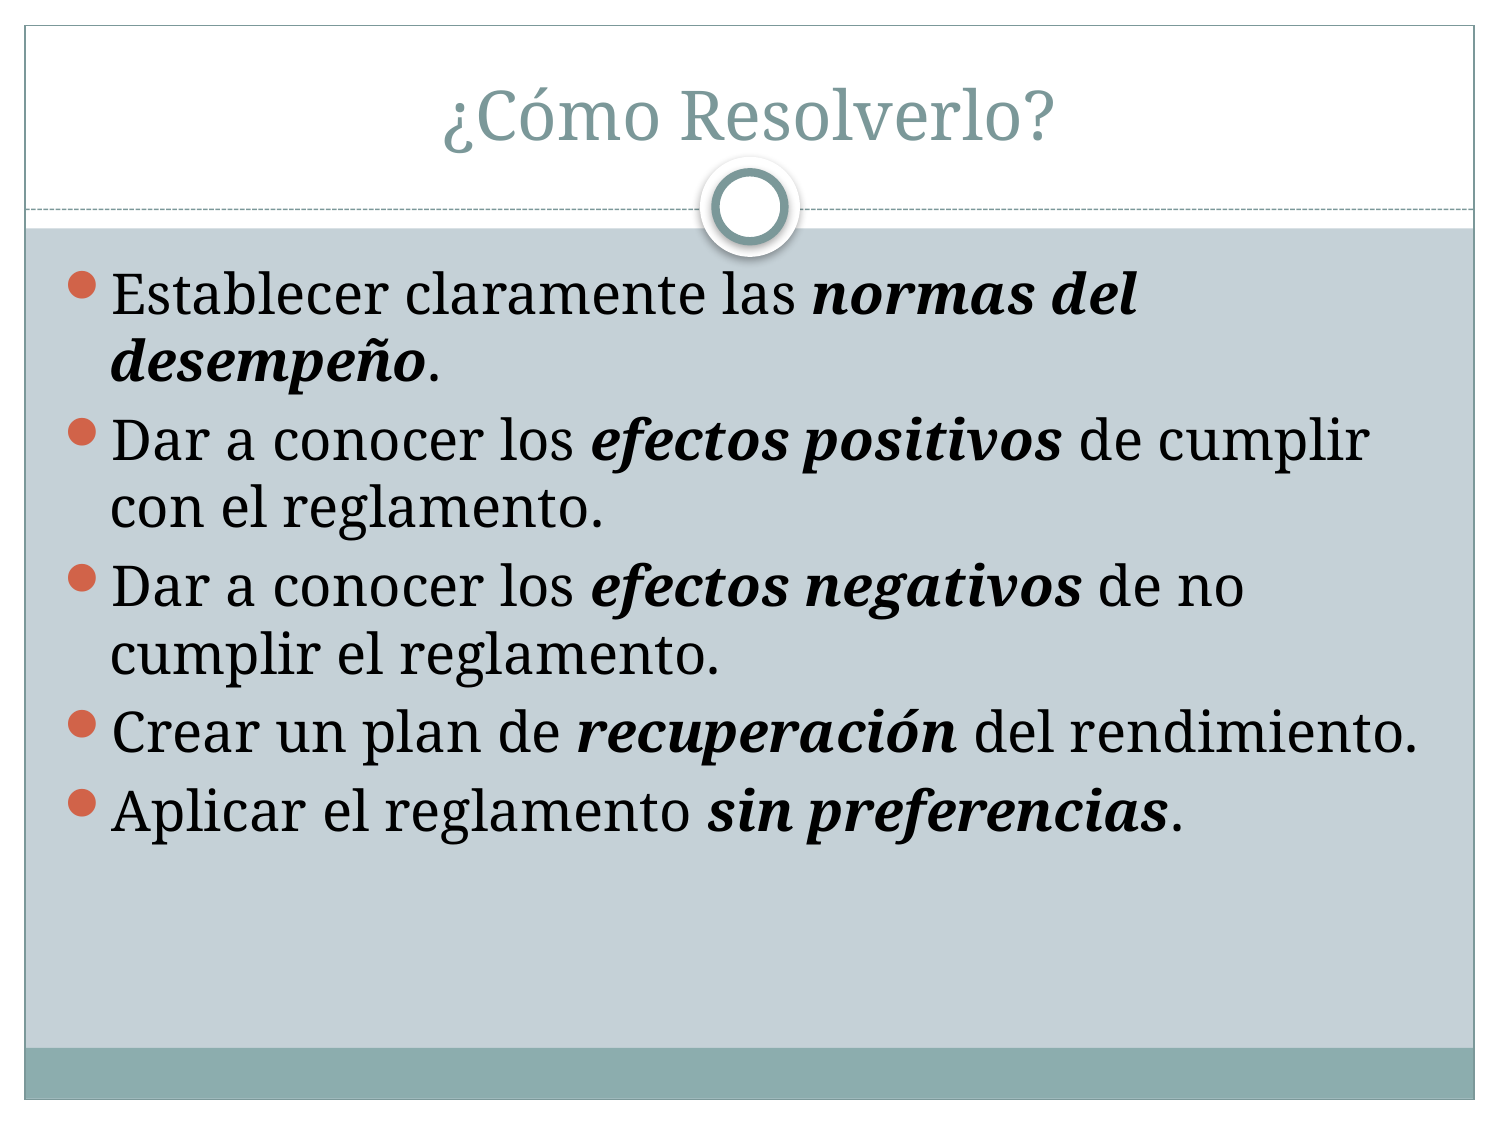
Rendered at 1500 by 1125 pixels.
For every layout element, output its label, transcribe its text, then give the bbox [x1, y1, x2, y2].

list Establecer claramente las normas del desempeño. Dar a conocer los efectos positivos de cumplir con el reglamento. Dar a conocer los efectos negativos de no cumplir el reglamento. Crear un plan de recuperación del rendimiento. Aplicar el reglamento sin preferencias. [49, 250, 1445, 1001]
title ¿Cómo Resolverlo? [49, 37, 1450, 162]
